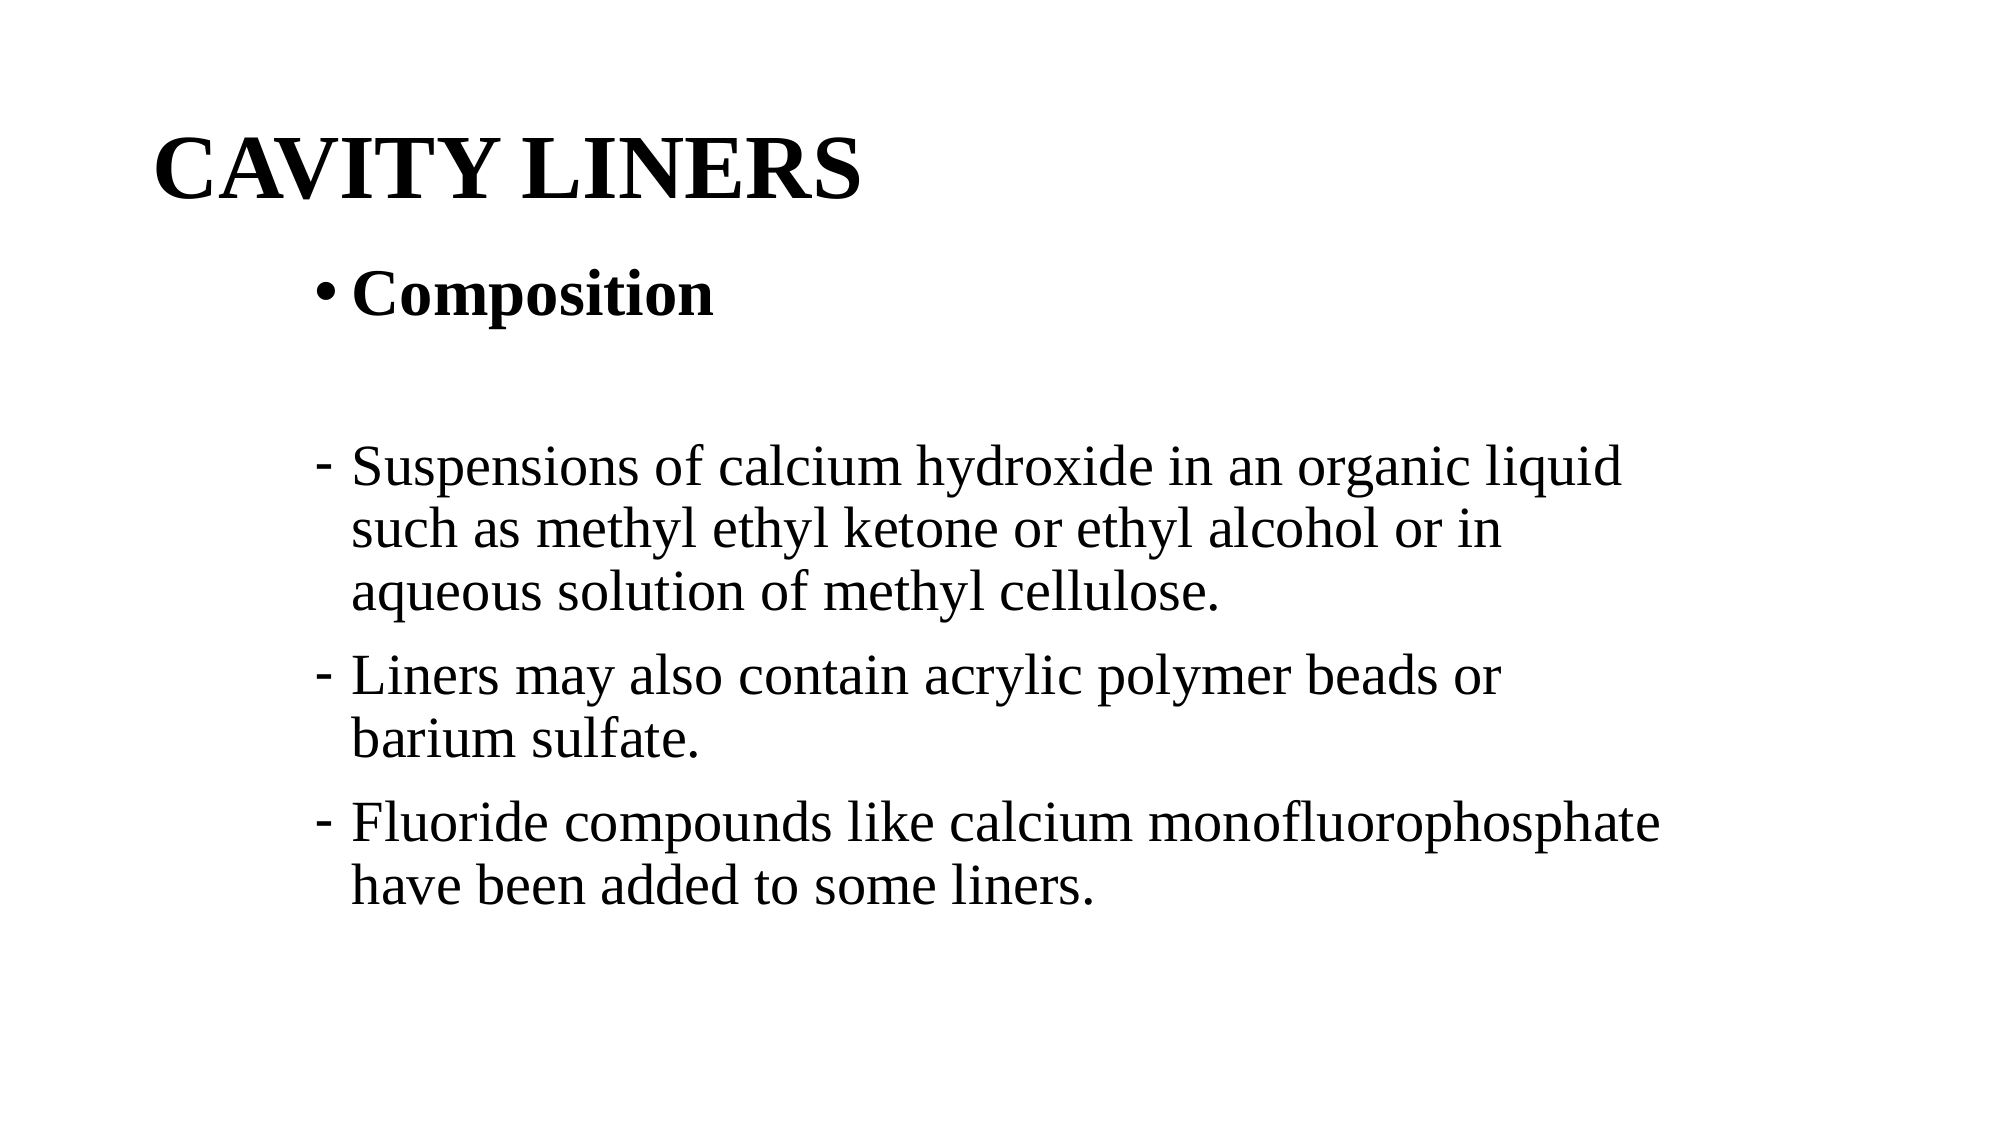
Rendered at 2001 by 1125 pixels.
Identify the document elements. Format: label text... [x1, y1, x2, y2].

list Composition Suspensions of calcium hydroxide in an organic liquid such as methyl ethyl ketone or ethyl alcohol or in aqueous solution of methyl cellulose. Liners may also contain acrylic polymer beads or barium sulfate. Fluoride compounds like calcium monofluorophosphate have been added to some liners. [299, 250, 1695, 1001]
title CAVITY LINERS [137, 59, 1863, 278]
